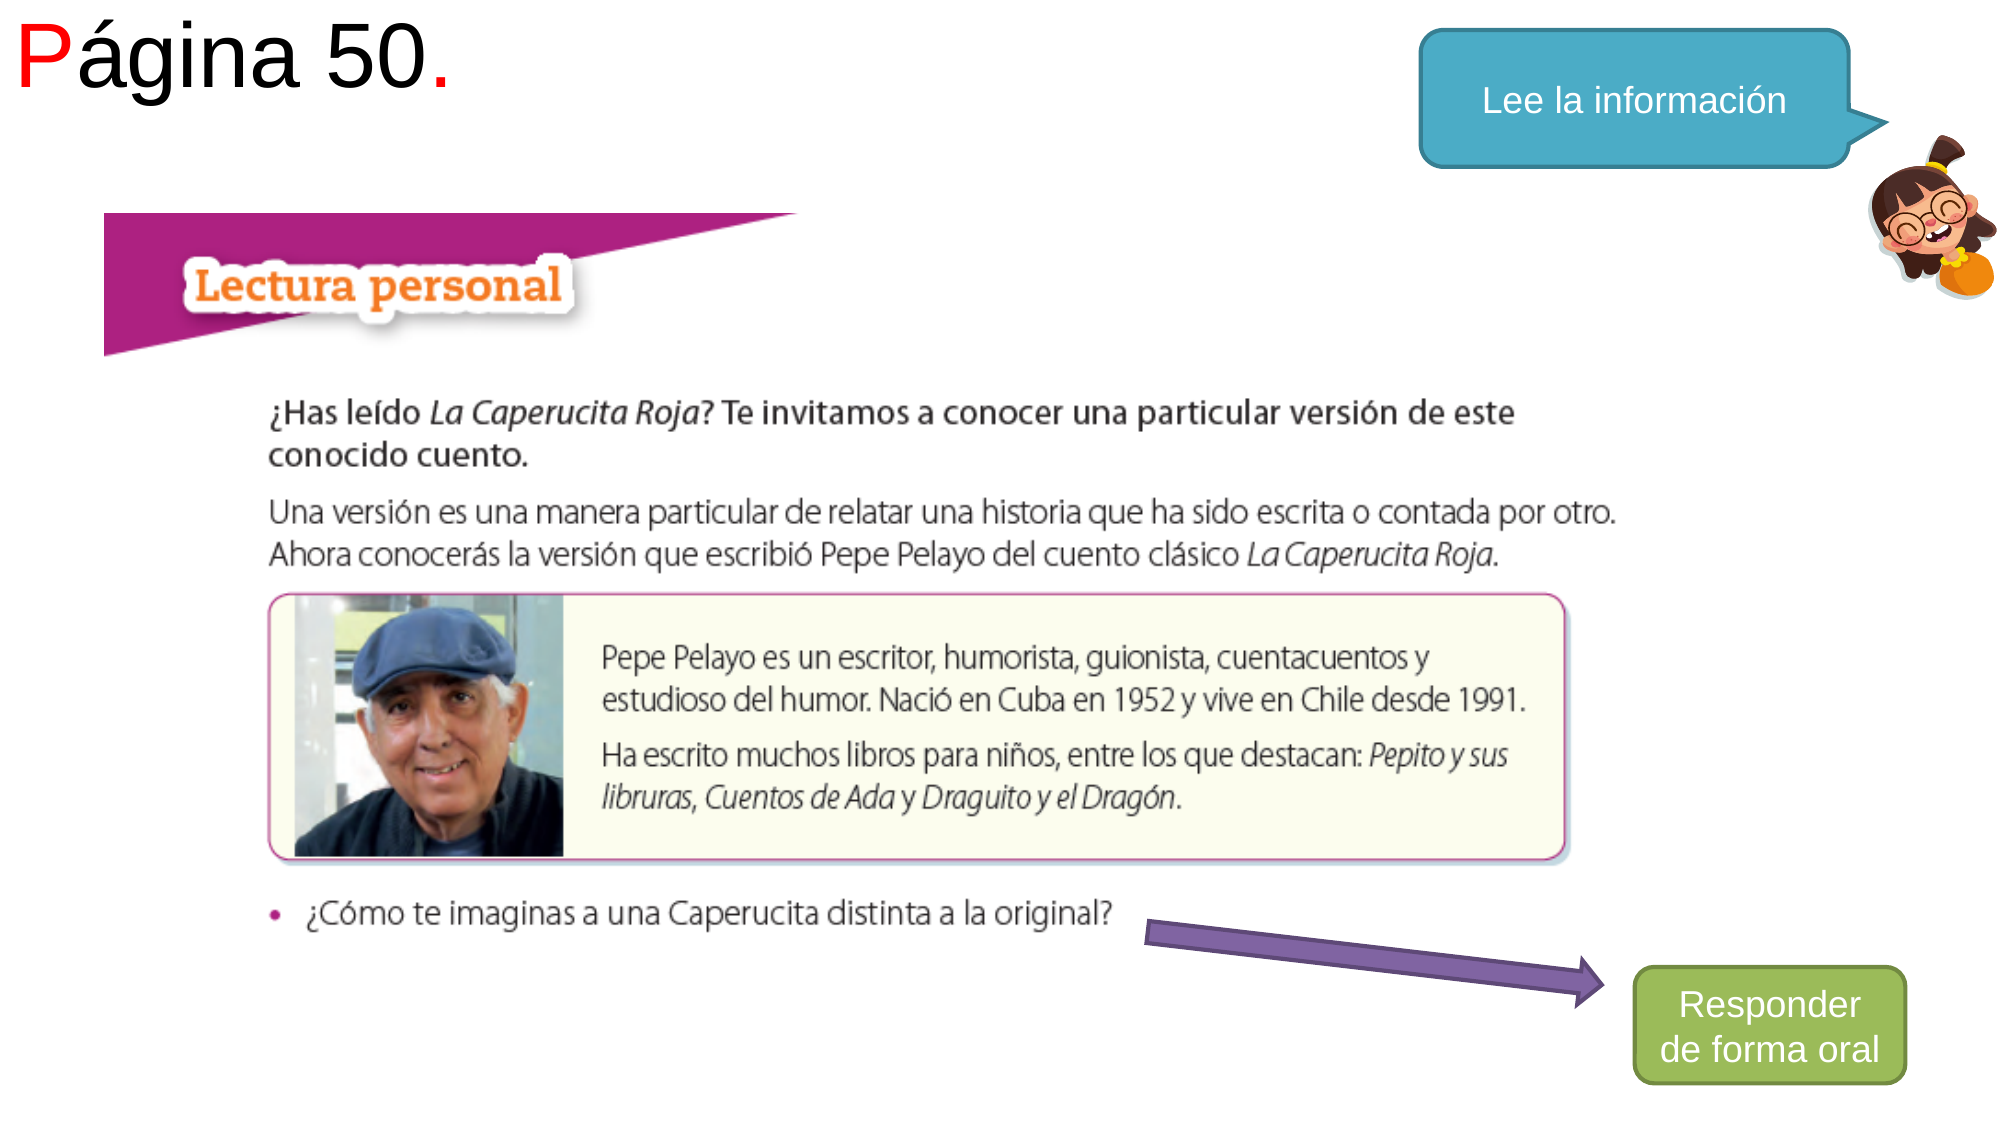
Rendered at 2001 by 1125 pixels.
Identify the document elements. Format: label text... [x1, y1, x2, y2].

picture [104, 213, 1643, 949]
text_box [1257, 958, 1605, 1010]
title Página 50. [0, 0, 1725, 167]
text_box Responder de forma oral [1632, 964, 1908, 1086]
text_box Lee la información [1418, 27, 1890, 169]
picture [1864, 141, 2001, 286]
